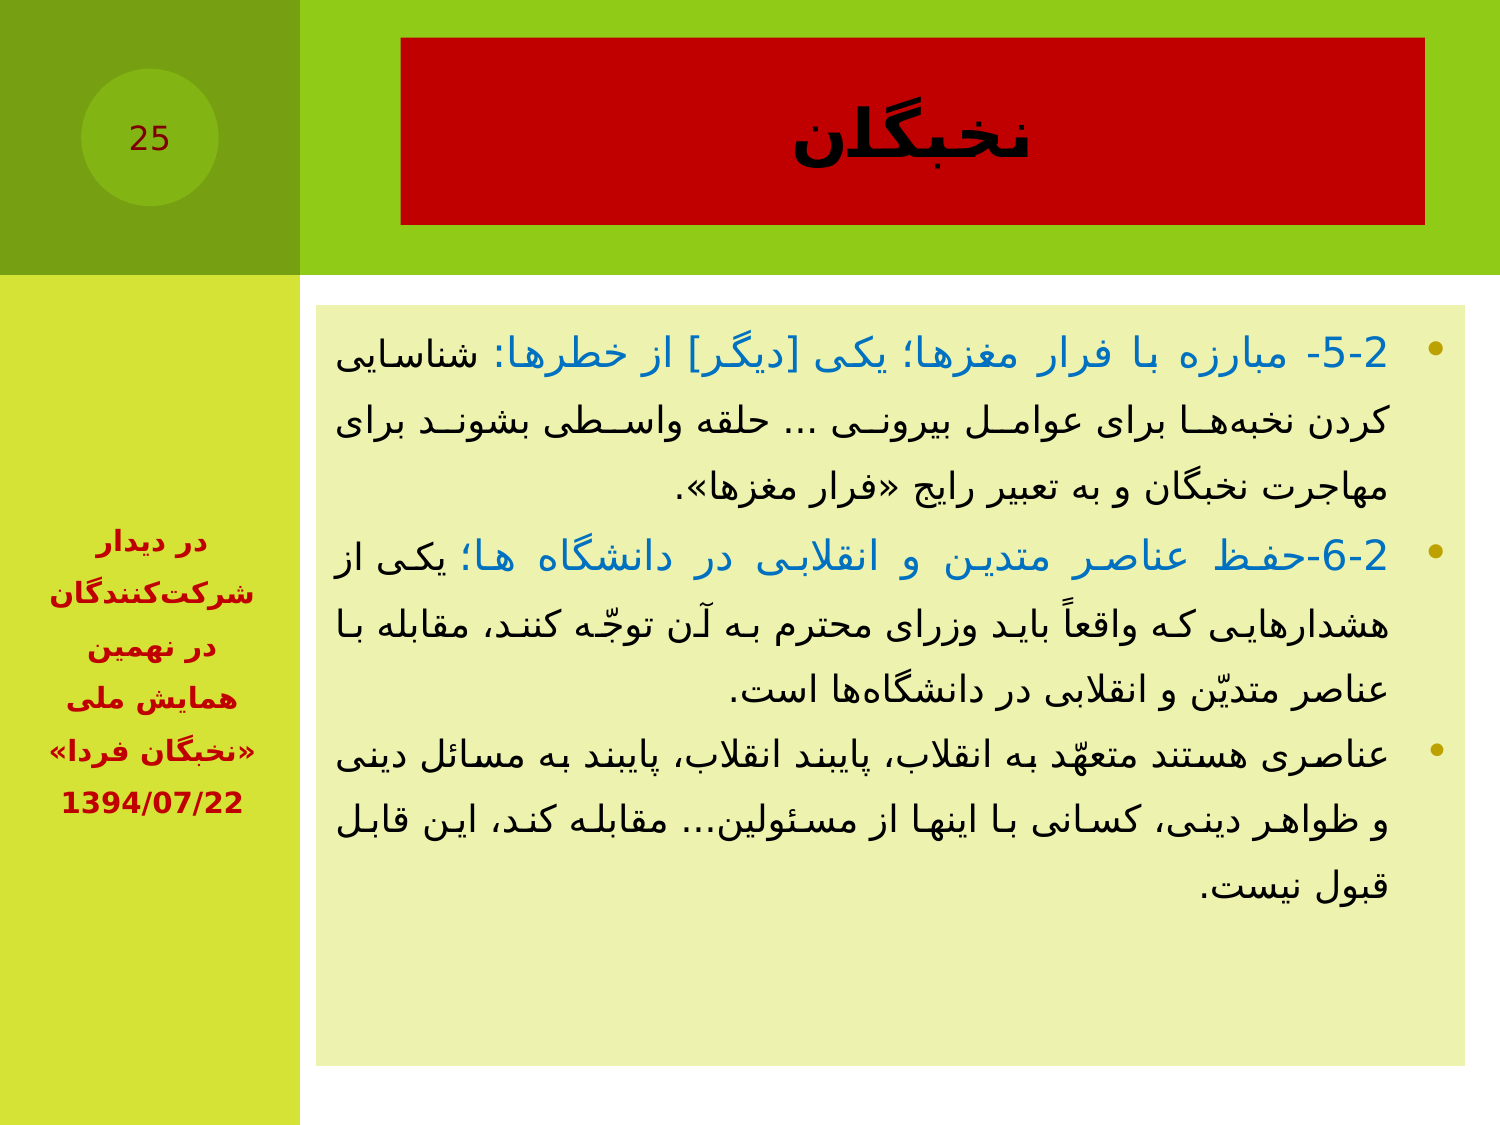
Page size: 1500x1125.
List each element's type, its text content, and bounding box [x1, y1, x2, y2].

slide_number 25 [87, 87, 213, 188]
title نخبگان [400, 37, 1425, 225]
table_header 5-2- مبارزه با فرار مغزها؛ یکى [دیگر] از خطرها: شناسایى کردن نخبه‌ها براى عوامل بیرونى ... حلقه‌ واسطى بشوند براى مهاجرت نخبگان و به تعبیر رایج «فرار مغزها». 6-2-حفظ عناصر متدین و انقلابی در دانشگاه ها؛ یکى از هشدارهایى که واقعاً باید وزراى محترم به آن توجّه کنند، مقابله‌ با عناصر متدیّن و انقلابى در دانشگاه‌ها است. عناصرى هستند متعهّد به انقلاب، پایبند انقلاب، پایبند به مسائل دینى و ظواهر دینى، کسانى با اینها از مسئولین... مقابله کند، این قابل قبول نیست. [316, 305, 1465, 1066]
list در دیدار شرکت‌کنندگان در نهمین همایش ملی «نخبگان فردا»‌‏ 1394/07/22 [26, 497, 278, 885]
